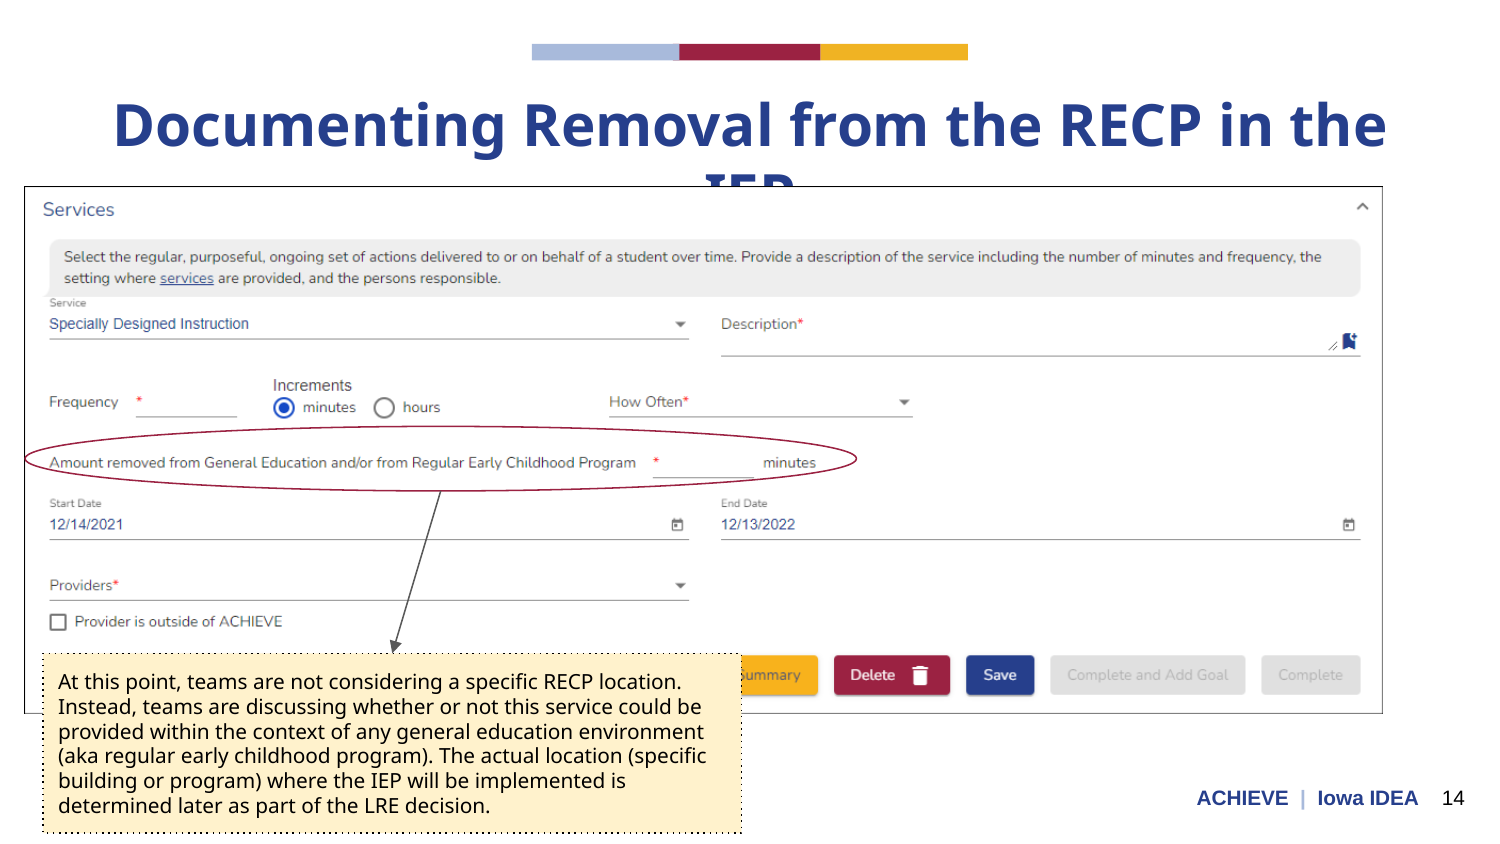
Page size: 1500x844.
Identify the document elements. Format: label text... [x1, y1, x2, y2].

slide_number ACHIEVE | Iowa IDEA 14 [1096, 764, 1480, 830]
text_box At this point, teams are not considering a specific RECP location. Instead, teams are discussing whether or not this service could be provided within the context of any general education environment (aka regular early childhood program). The actual location (specific building or program) where the IEP will be implemented is determined later as part of the LRE decision. [43, 722, 742, 834]
picture [24, 186, 1383, 715]
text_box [391, 490, 441, 654]
title Documenting Removal from the RECP in the IEP [51, 72, 1449, 167]
